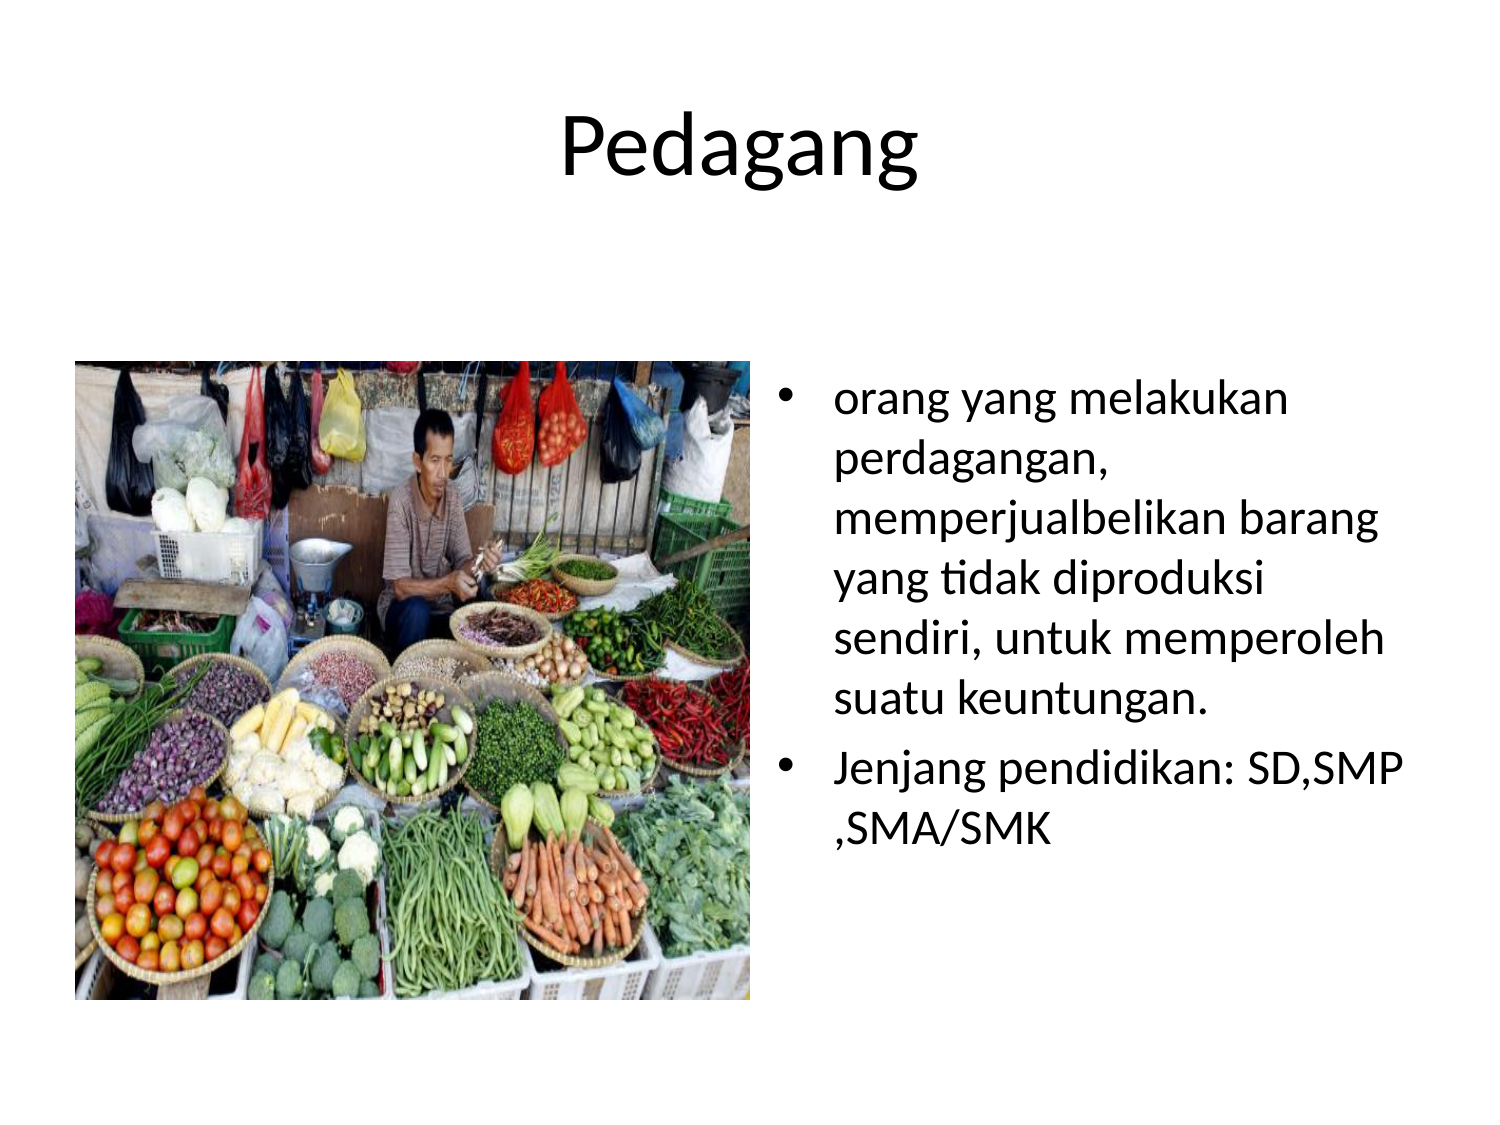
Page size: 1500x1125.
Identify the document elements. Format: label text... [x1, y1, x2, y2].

list orang yang melakukan perdagangan, memperjualbelikan barang yang tidak diproduksi sendiri, untuk memperoleh suatu keuntungan. Jenjang pendidikan: SD,SMP ,SMA/SMK [761, 356, 1425, 1005]
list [74, 361, 751, 1000]
title Pedagang [75, 45, 1425, 233]
